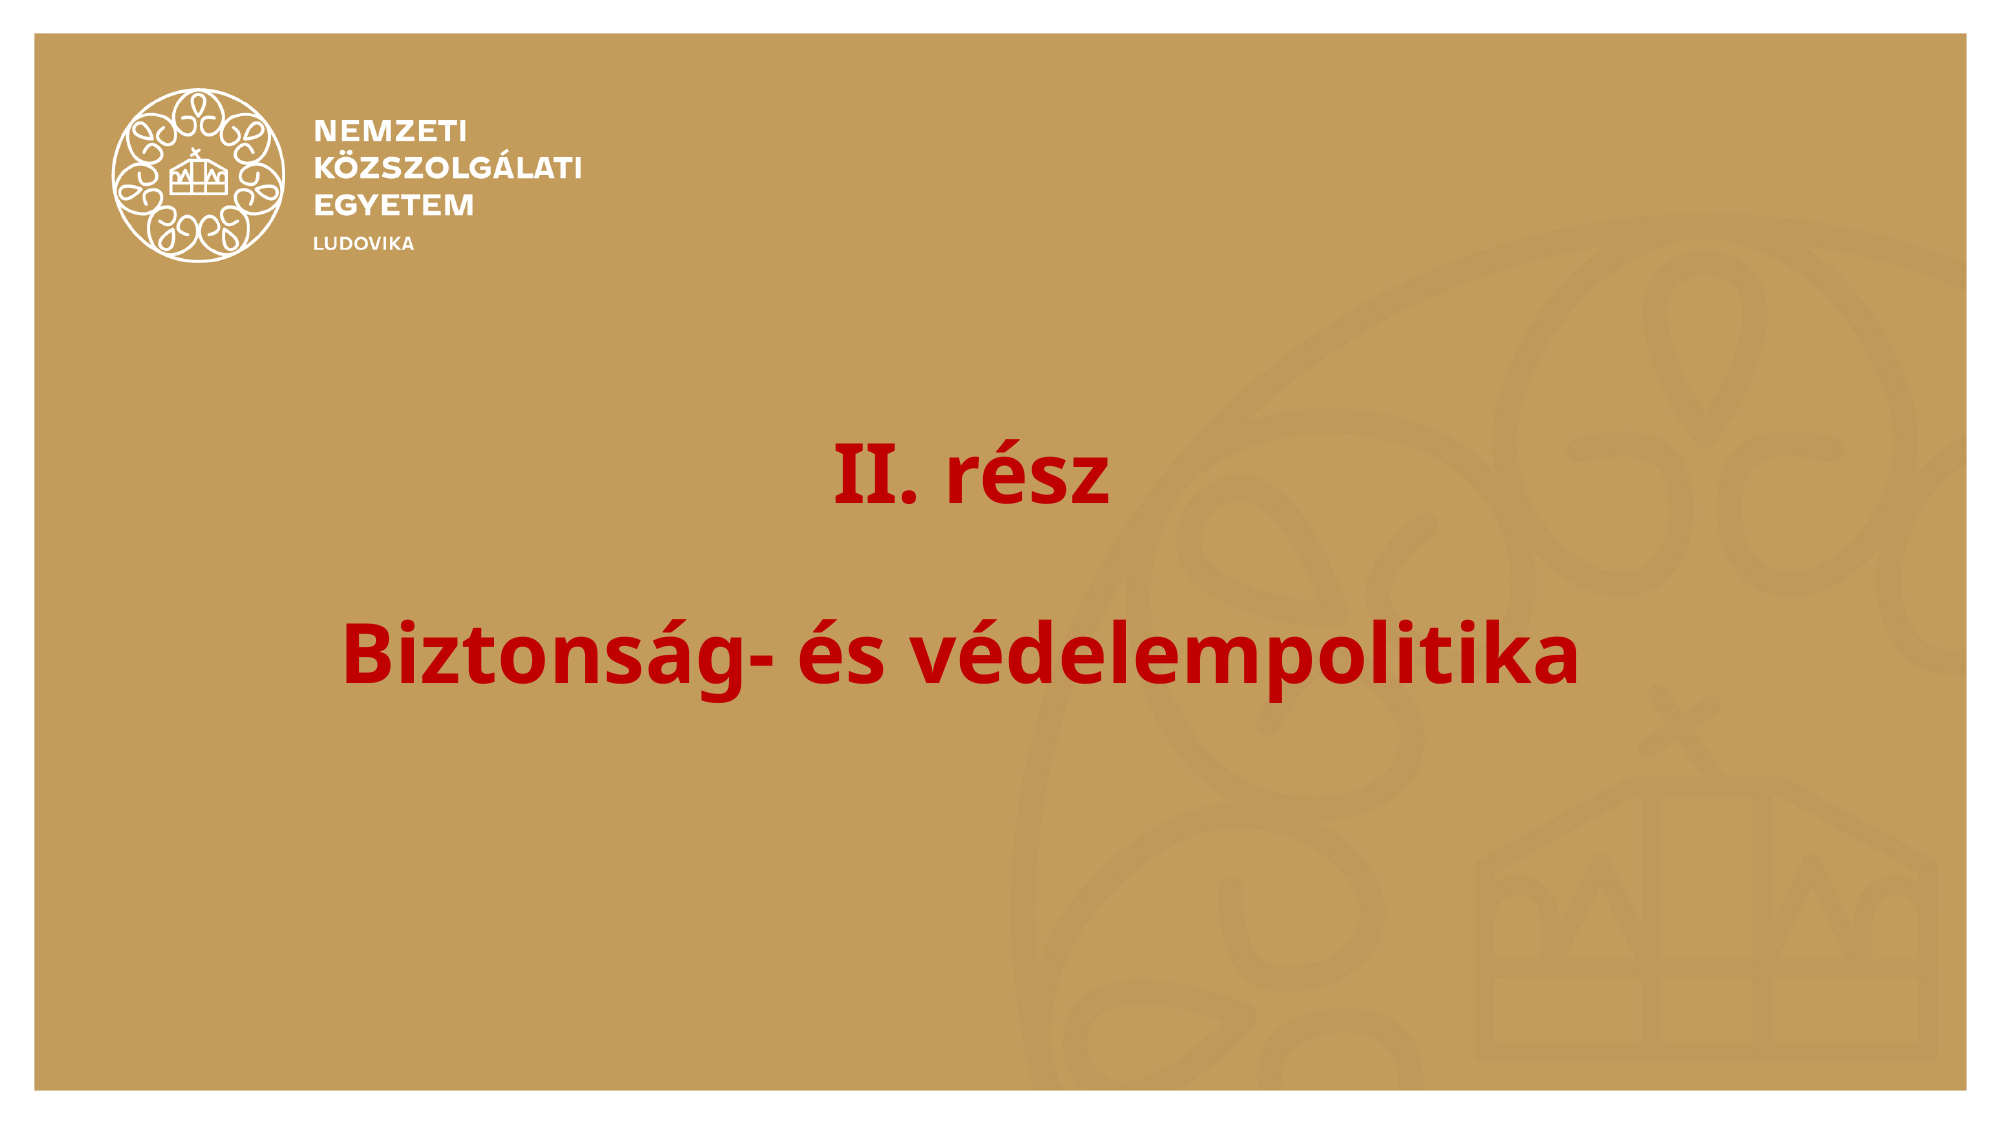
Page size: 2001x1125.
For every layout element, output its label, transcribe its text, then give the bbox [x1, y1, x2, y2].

picture [0, 0, 2001, 1125]
title II. rész Biztonság- és védelempolitika [222, 314, 1723, 710]
